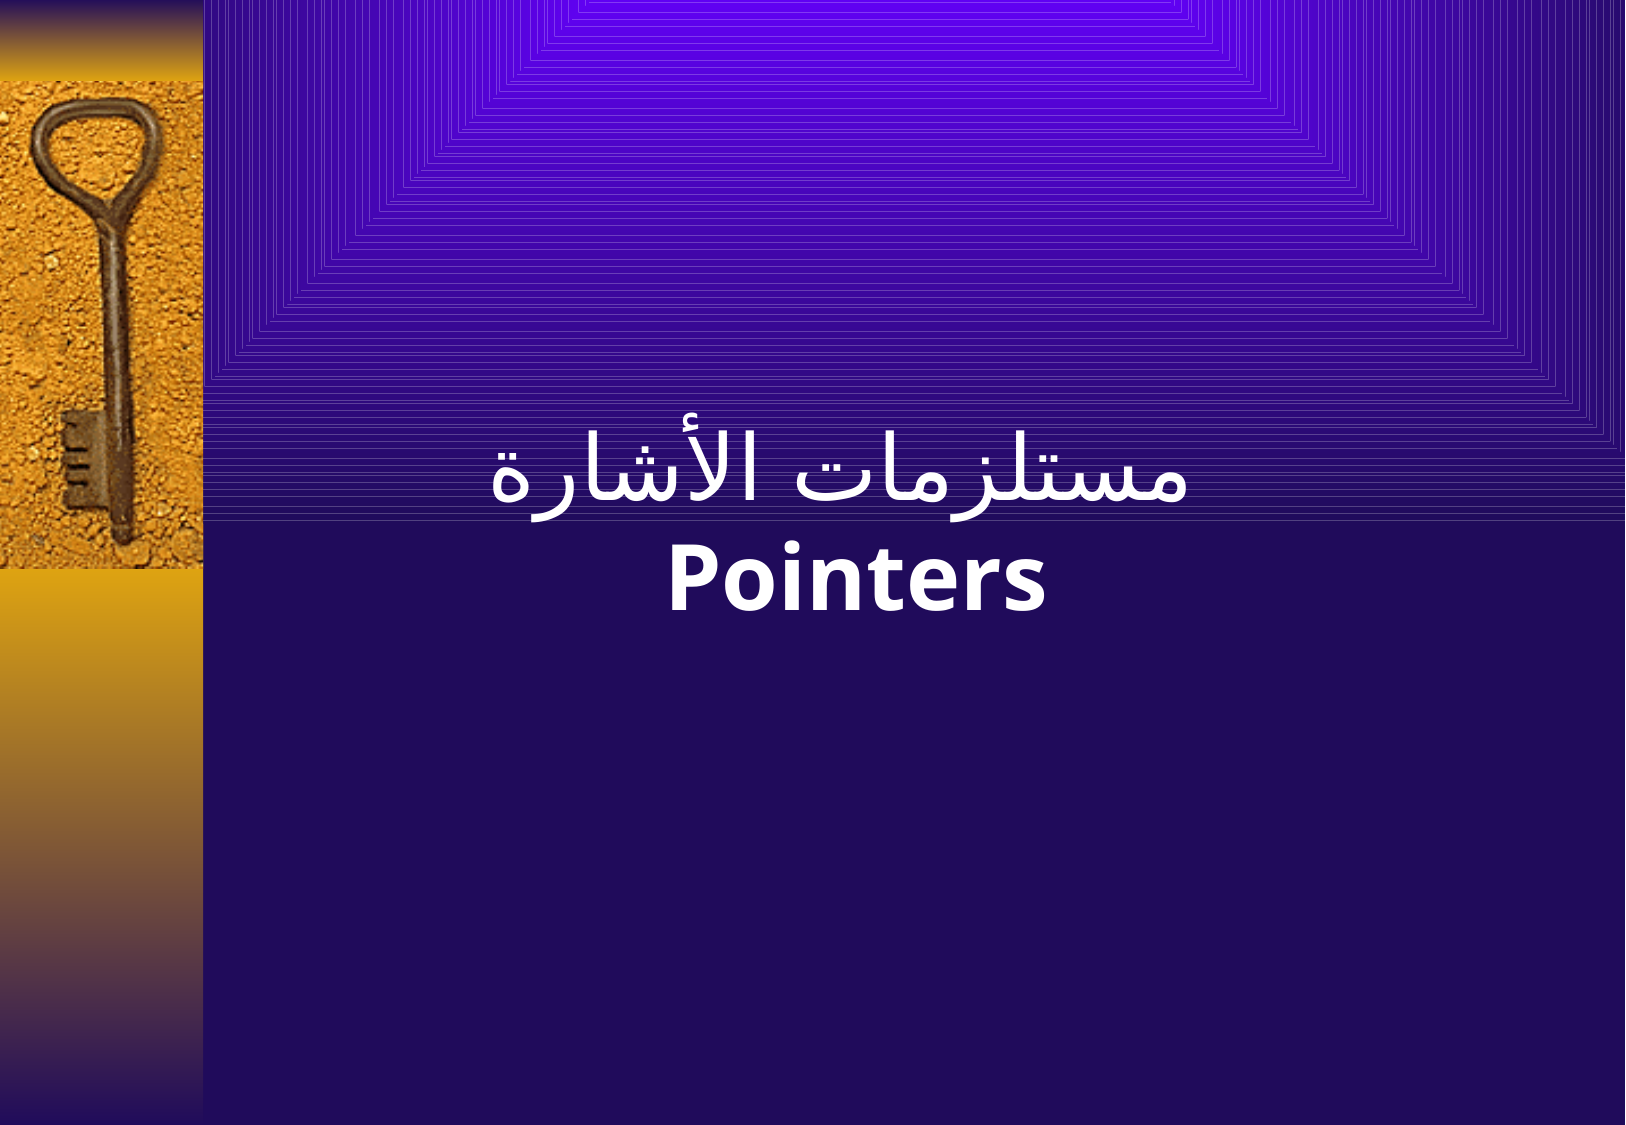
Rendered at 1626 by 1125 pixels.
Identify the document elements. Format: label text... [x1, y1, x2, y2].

title مستلزمات الأشارة Pointers [286, 424, 1426, 613]
picture [0, 81, 204, 569]
